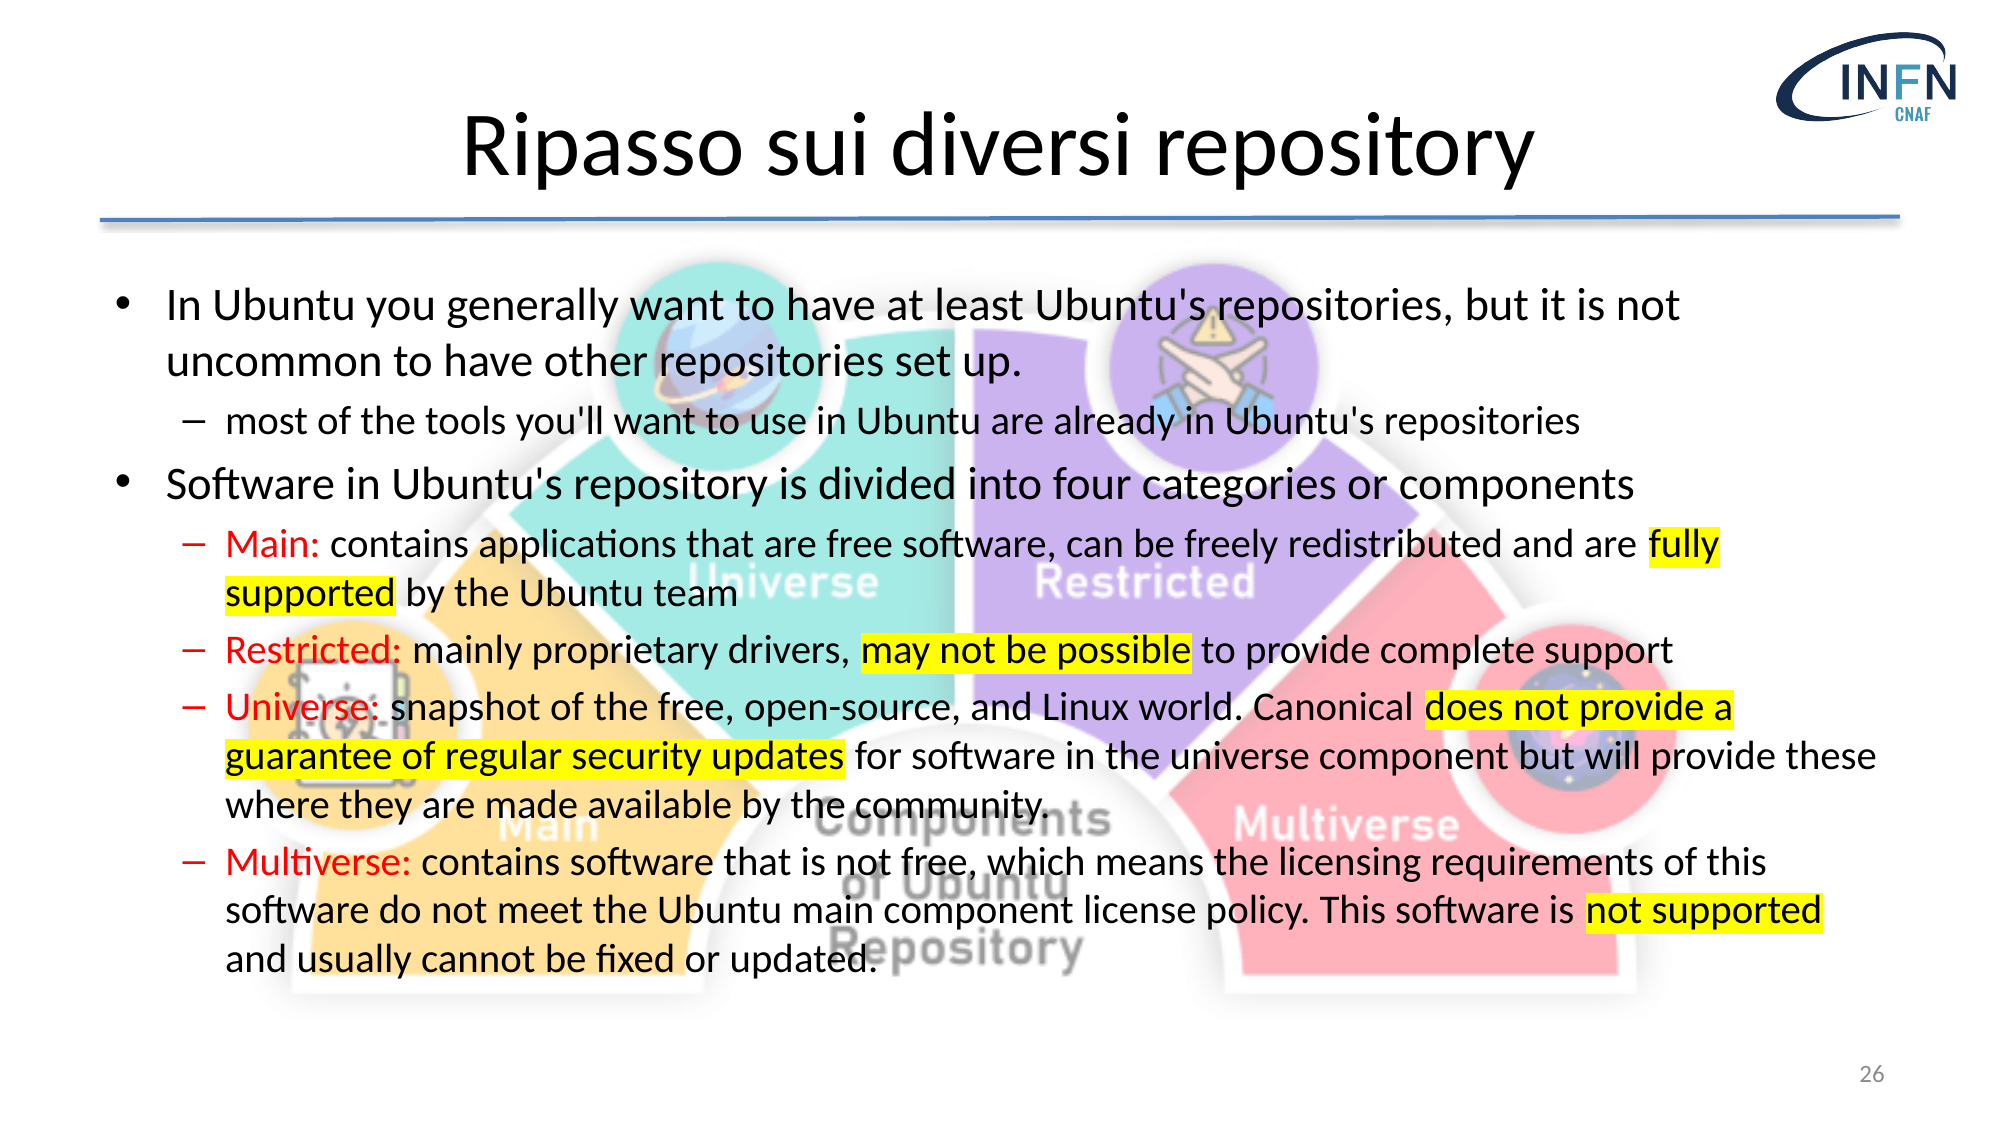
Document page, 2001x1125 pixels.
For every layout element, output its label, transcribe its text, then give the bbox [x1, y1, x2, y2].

list In Ubuntu you generally want to have at least Ubuntu's repositories, but it is not uncommon to have other repositories set up. most of the tools you'll want to use in Ubuntu are already in Ubuntu's repositories Software in Ubuntu's repository is divided into four categories or components Main: contains applications that are free software, can be freely redistributed and are fully supported by the Ubuntu team Restricted: mainly proprietary drivers, may not be possible to provide complete support Universe: snapshot of the free, open-source, and Linux world. Canonical does not provide a guarantee of regular security updates for software in the universe component but will provide these where they are made available by the community. Multiverse: contains software that is not free, which means the licensing requirements of this software do not meet the Ubuntu main component license policy. This software is not supported and usually cannot be fixed or updated. [1716, 266, 1900, 1009]
title Ripasso sui diversi repository [99, 45, 1900, 233]
picture [1755, 27, 2000, 136]
slide_number 26 [1433, 1042, 1900, 1103]
picture [213, 232, 1712, 1057]
list In Ubuntu you generally want to have at least Ubuntu's repositories, but it is not uncommon to have other repositories set up. most of the tools you'll want to use in Ubuntu are already in Ubuntu's repositories Software in Ubuntu's repository is divided into four categories or components Main: contains applications that are free software, can be freely redistributed and are fully supported by the Ubuntu team Restricted: mainly proprietary drivers, may not be possible to provide complete support Universe: snapshot of the free, open-source, and Linux world. Canonical does not provide a guarantee of regular security updates for software in the universe component but will provide these where they are made available by the community. Multiverse: contains software that is not free, which means the licensing requirements of this software do not meet the Ubuntu main component license policy. This software is not supported and usually cannot be fixed or updated. [99, 266, 208, 1009]
